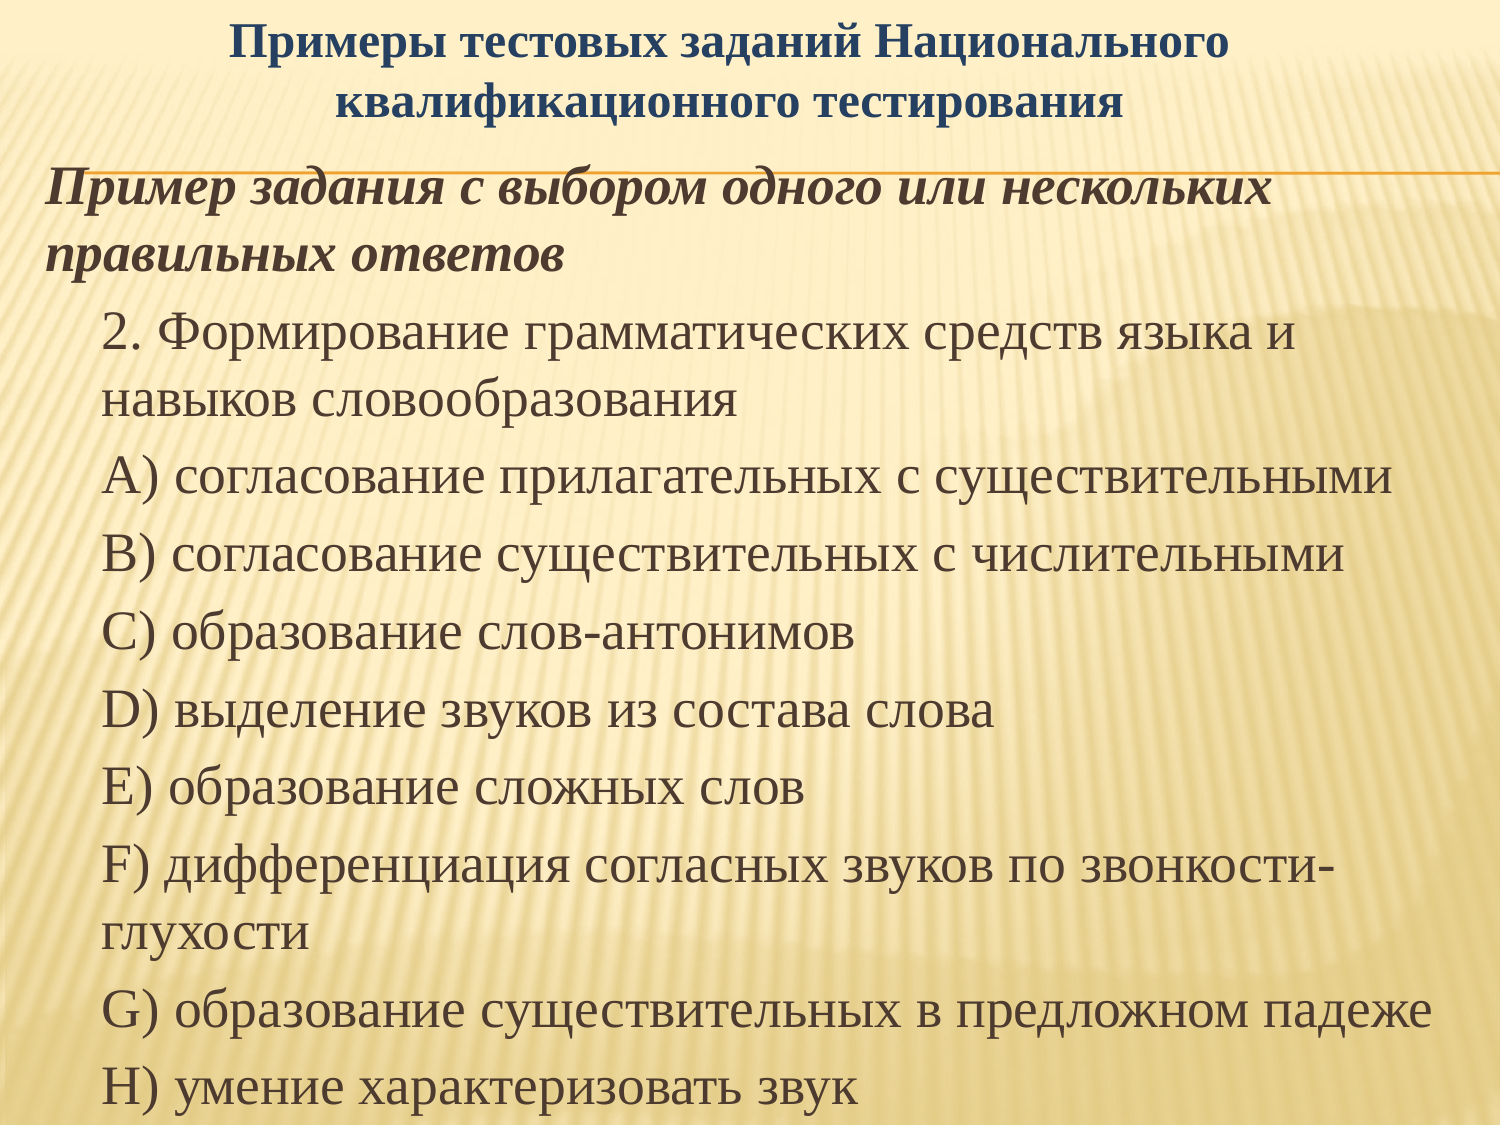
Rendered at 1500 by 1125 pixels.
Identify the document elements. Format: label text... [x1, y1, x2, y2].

list Пример задания с выбором одного или нескольких правильных ответов 2. Формирование грамматических средств языка и навыков словообразования A) согласование прилагательных с существительными B) согласование существительных с числительными C) образование слов-антонимов D) выделение звуков из состава слова E) образование сложных слов F) дифференциация согласных звуков по звонкости-глухости G) образование существительных в предложном падеже H) умение характеризовать звук [30, 141, 1500, 1125]
text_box Примеры тестовых заданий Национального квалификационного тестирования [0, 0, 1459, 135]
